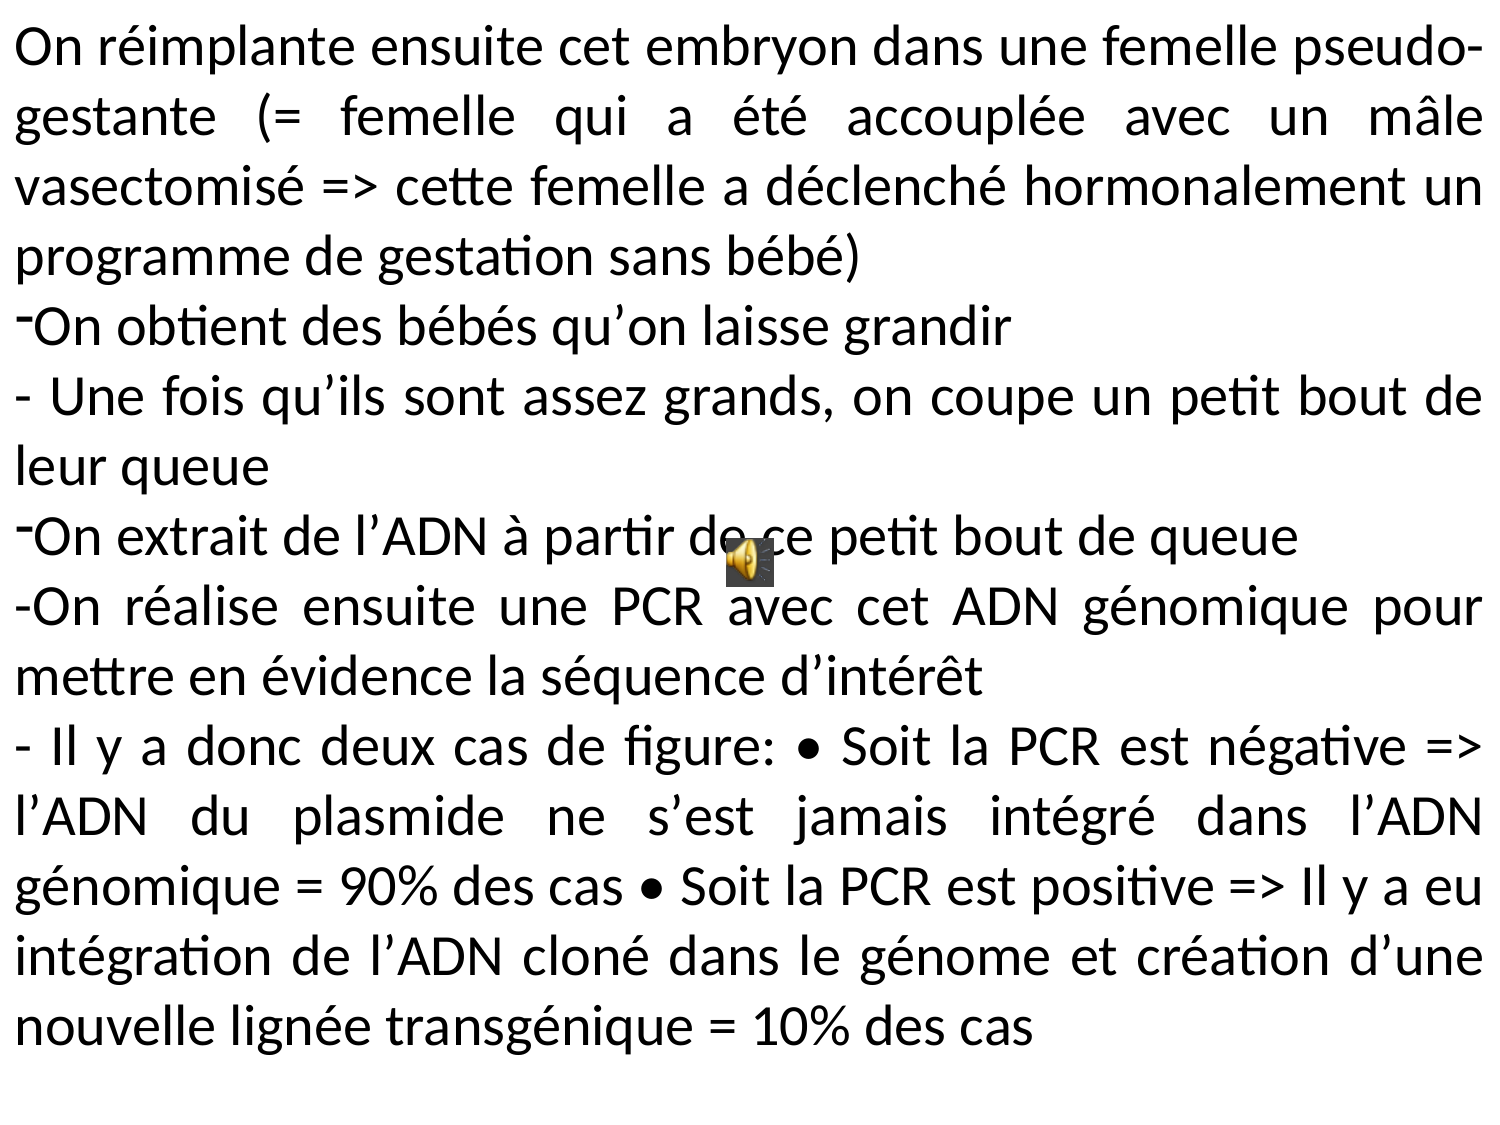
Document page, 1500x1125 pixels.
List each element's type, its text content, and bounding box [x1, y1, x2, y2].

picture [724, 537, 776, 588]
text_box On réimplante ensuite cet embryon dans une femelle pseudo-gestante (= femelle qui a été accouplée avec un mâle vasectomisé => cette femelle a déclenché hormonalement un programme de gestation sans bébé) On obtient des bébés quʼon laisse grandir - Une fois quʼils sont assez grands, on coupe un petit bout de leur queue On extrait de lʼADN à partir de ce petit bout de queue -On réalise ensuite une PCR avec cet ADN génomique pour mettre en évidence la séquence dʼintérêt - Il y a donc deux cas de figure: • Soit la PCR est négative => lʼADN du plasmide ne sʼest jamais intégré dans lʼADN génomique = 90% des cas • Soit la PCR est positive => Il y a eu intégration de lʼADN cloné dans le génome et création dʼune nouvelle lignée transgénique = 10% des cas [0, 0, 1500, 1065]
